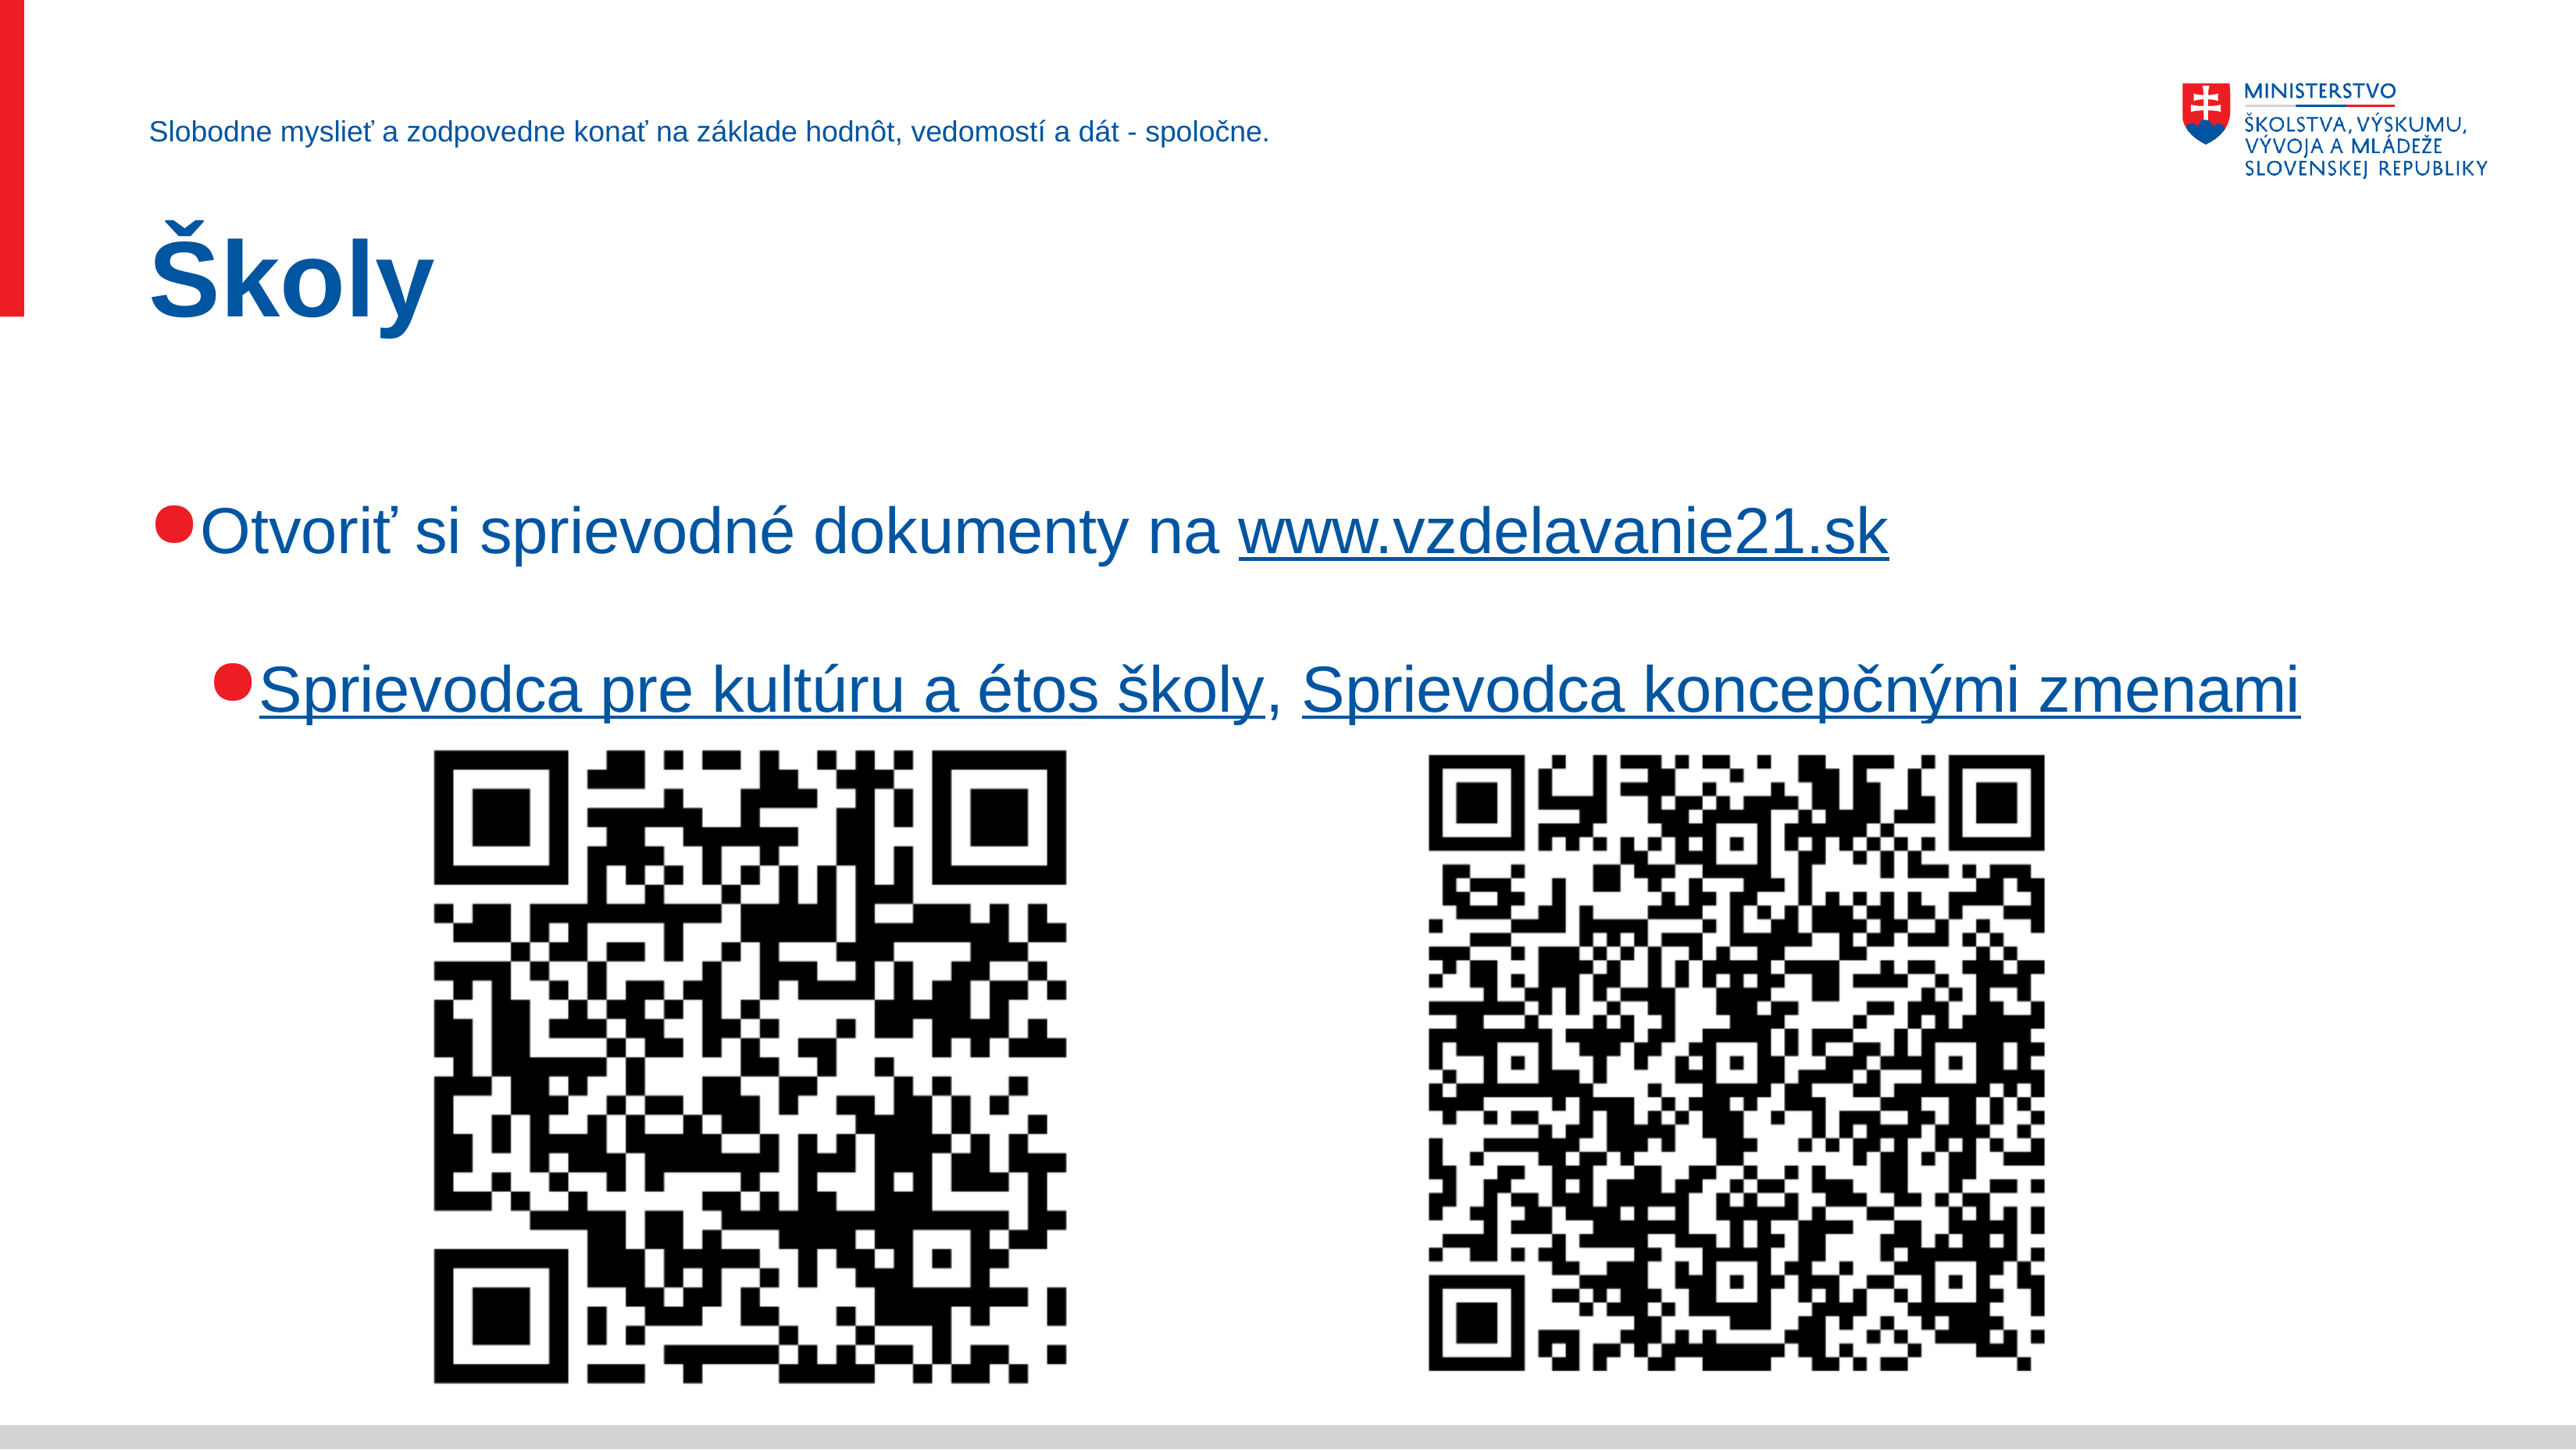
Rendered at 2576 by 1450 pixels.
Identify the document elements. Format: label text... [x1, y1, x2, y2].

picture [409, 723, 1089, 1405]
text_box Slobodne myslieť a zodpovedne konať na základe hodnôt, vedomostí a dát - spoločne. [147, 110, 2010, 148]
picture [2245, 112, 2488, 179]
title Školy [147, 207, 2030, 452]
list Otvoriť si sprievodné dokumenty na www.vzdelavanie21.sk Sprievodca pre kultúru a étos školy, Sprievodca koncepčnými zmenami [147, 408, 2411, 1240]
text_box [0, 0, 24, 317]
text_box [0, 1425, 2576, 1449]
picture [1395, 723, 2076, 1400]
